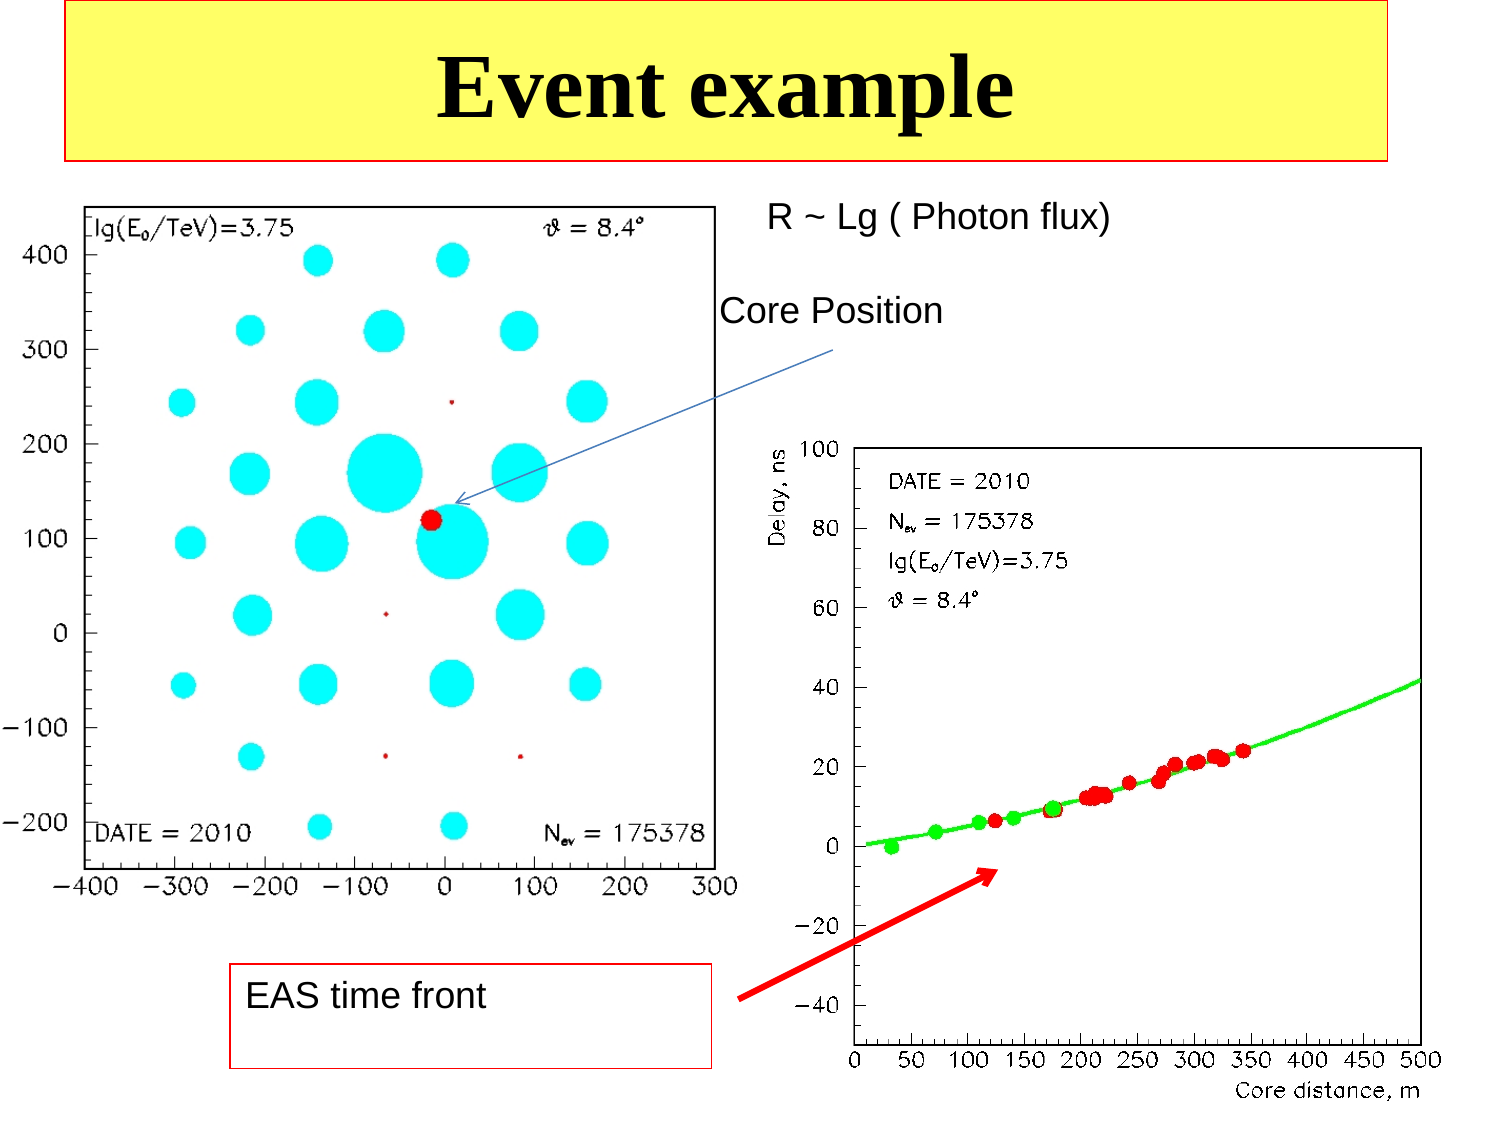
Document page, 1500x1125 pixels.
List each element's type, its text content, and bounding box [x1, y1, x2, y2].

text_box R ~ Lg ( Photon flux) [757, 184, 1127, 245]
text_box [738, 869, 999, 1000]
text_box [454, 349, 834, 504]
text_box EAS time front [230, 964, 712, 1069]
picture [0, 184, 1495, 1119]
text_box Core Position [762, 278, 959, 339]
title Event example [64, 0, 1388, 162]
